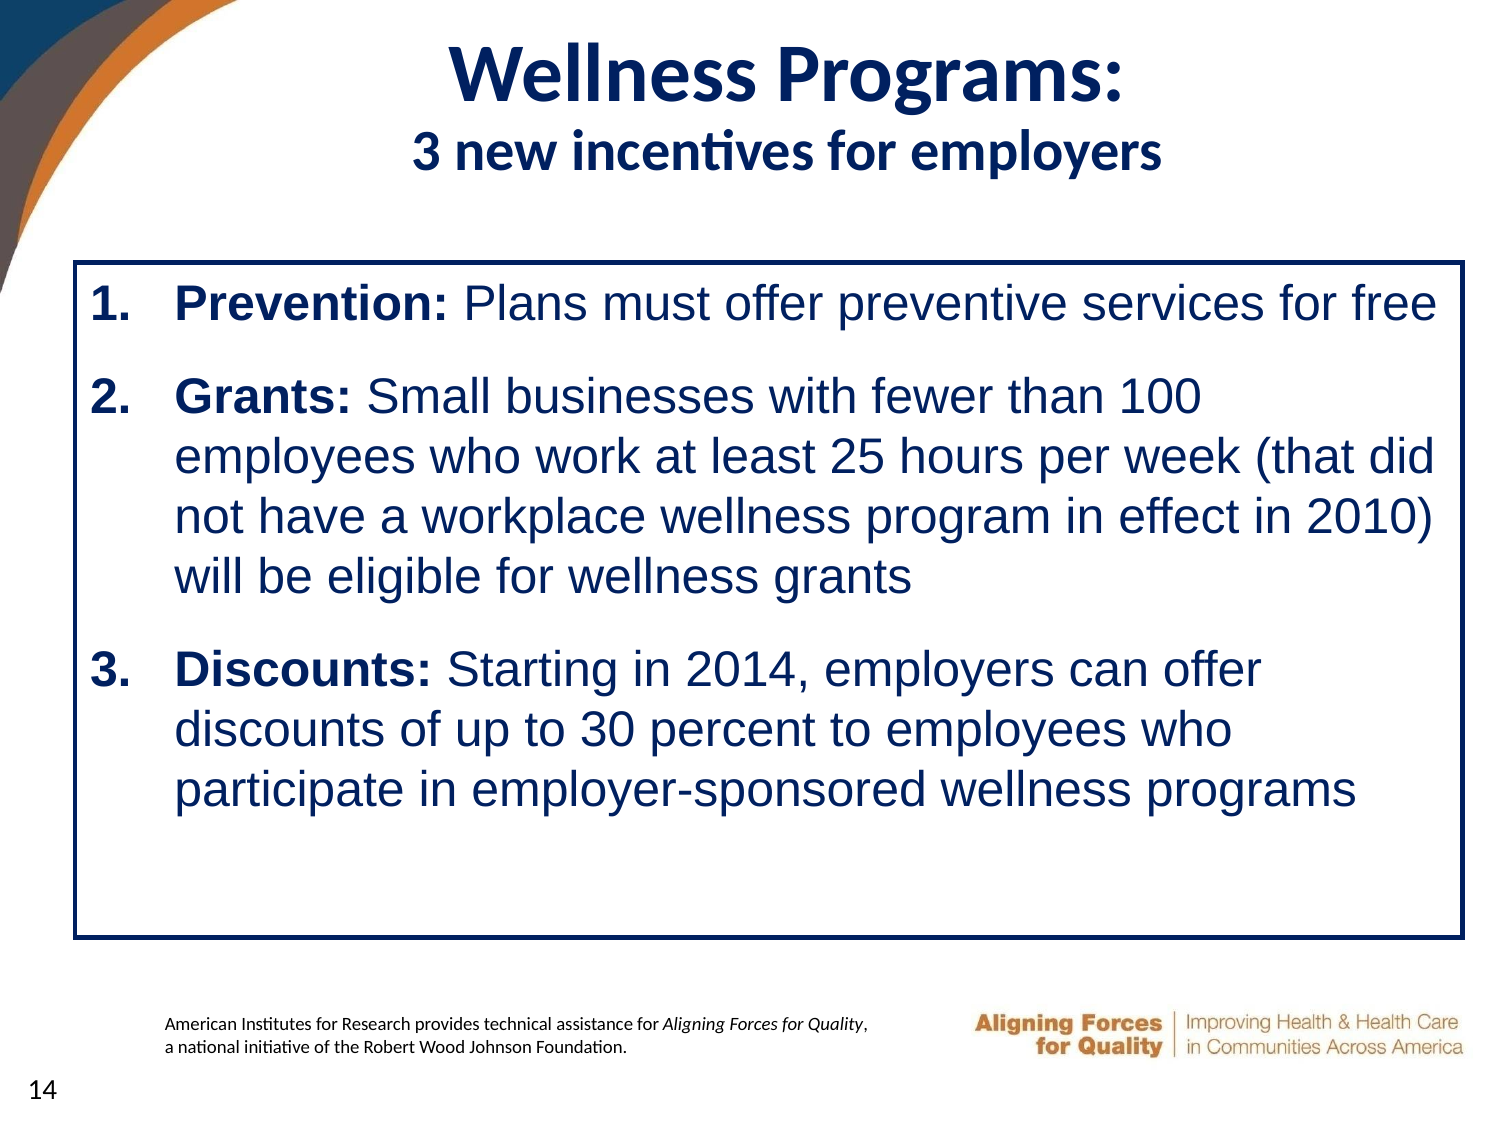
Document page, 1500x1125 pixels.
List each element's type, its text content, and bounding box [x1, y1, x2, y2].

title Wellness Programs: 3 new incentives for employers [74, 12, 1500, 201]
list Prevention: Plans must offer preventive services for free Grants: Small businesses with fewer than 100 employees who work at least 25 hours per week (that did not have a workplace wellness program in effect in 2010) will be eligible for wellness grants Discounts: Starting in 2014, employers can offer discounts of up to 30 percent to employees who participate in employer-sponsored wellness programs [74, 262, 1463, 938]
picture [0, 0, 1500, 1125]
slide_number 14 [12, 1037, 101, 1113]
